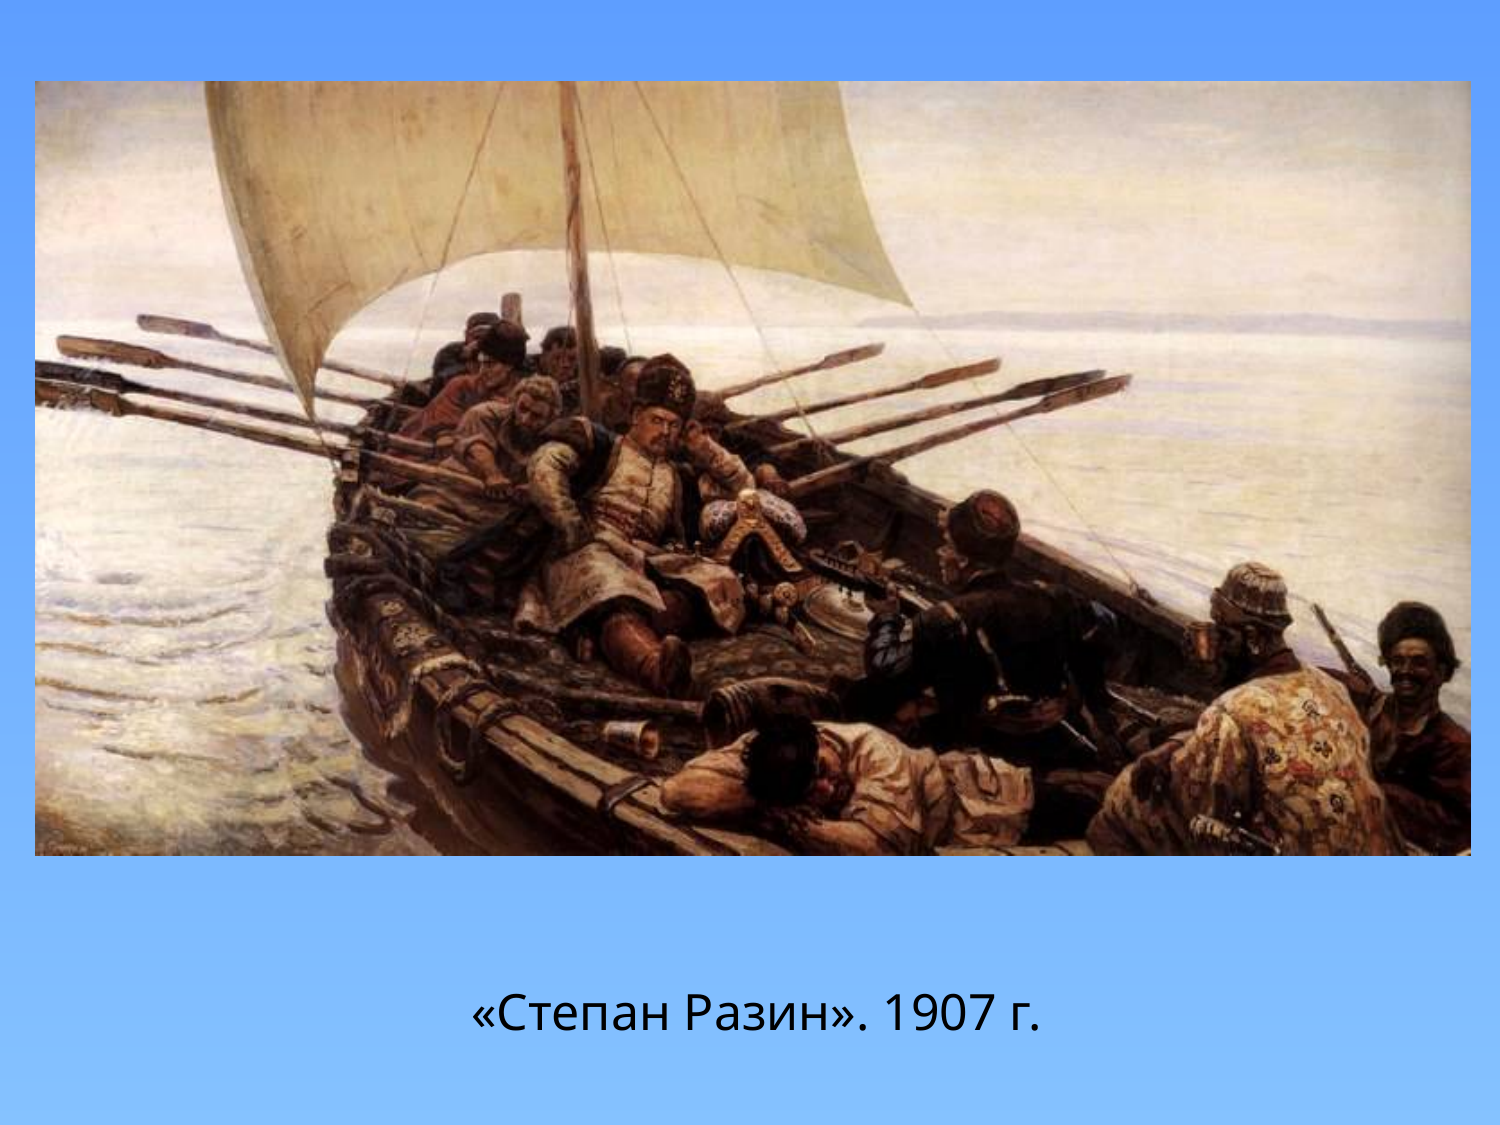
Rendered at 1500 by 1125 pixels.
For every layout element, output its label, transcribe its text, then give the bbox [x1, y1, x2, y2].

picture [34, 81, 1471, 856]
text_box «Степан Разин». 1907 г. [81, 972, 1432, 1076]
